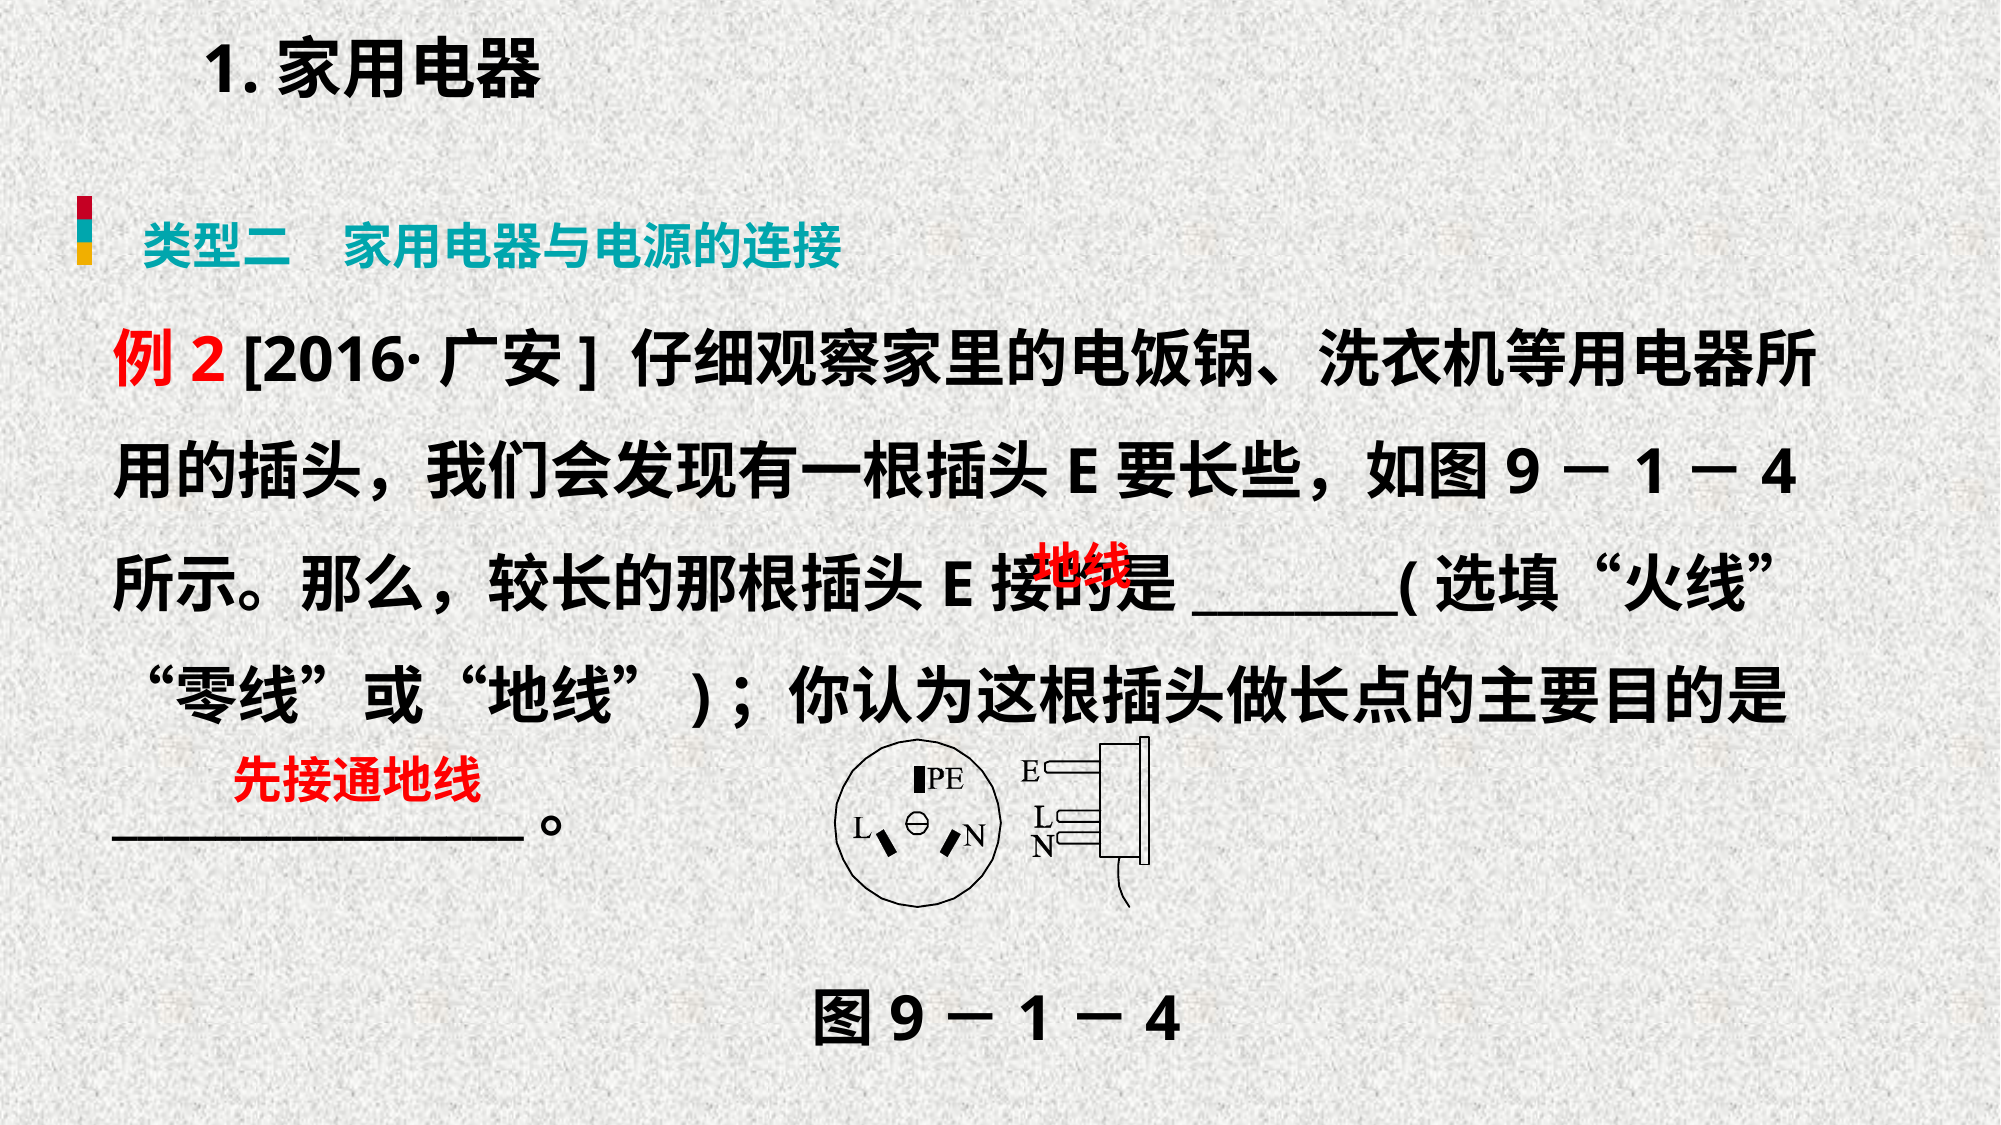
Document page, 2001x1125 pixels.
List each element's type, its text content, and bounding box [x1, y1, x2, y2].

text_box 类型二 家用电器与电源的连接 [127, 176, 858, 270]
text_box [97, 270, 1857, 1061]
picture [0, 0, 2001, 1125]
text_box 1.家用电器 [187, 18, 558, 114]
